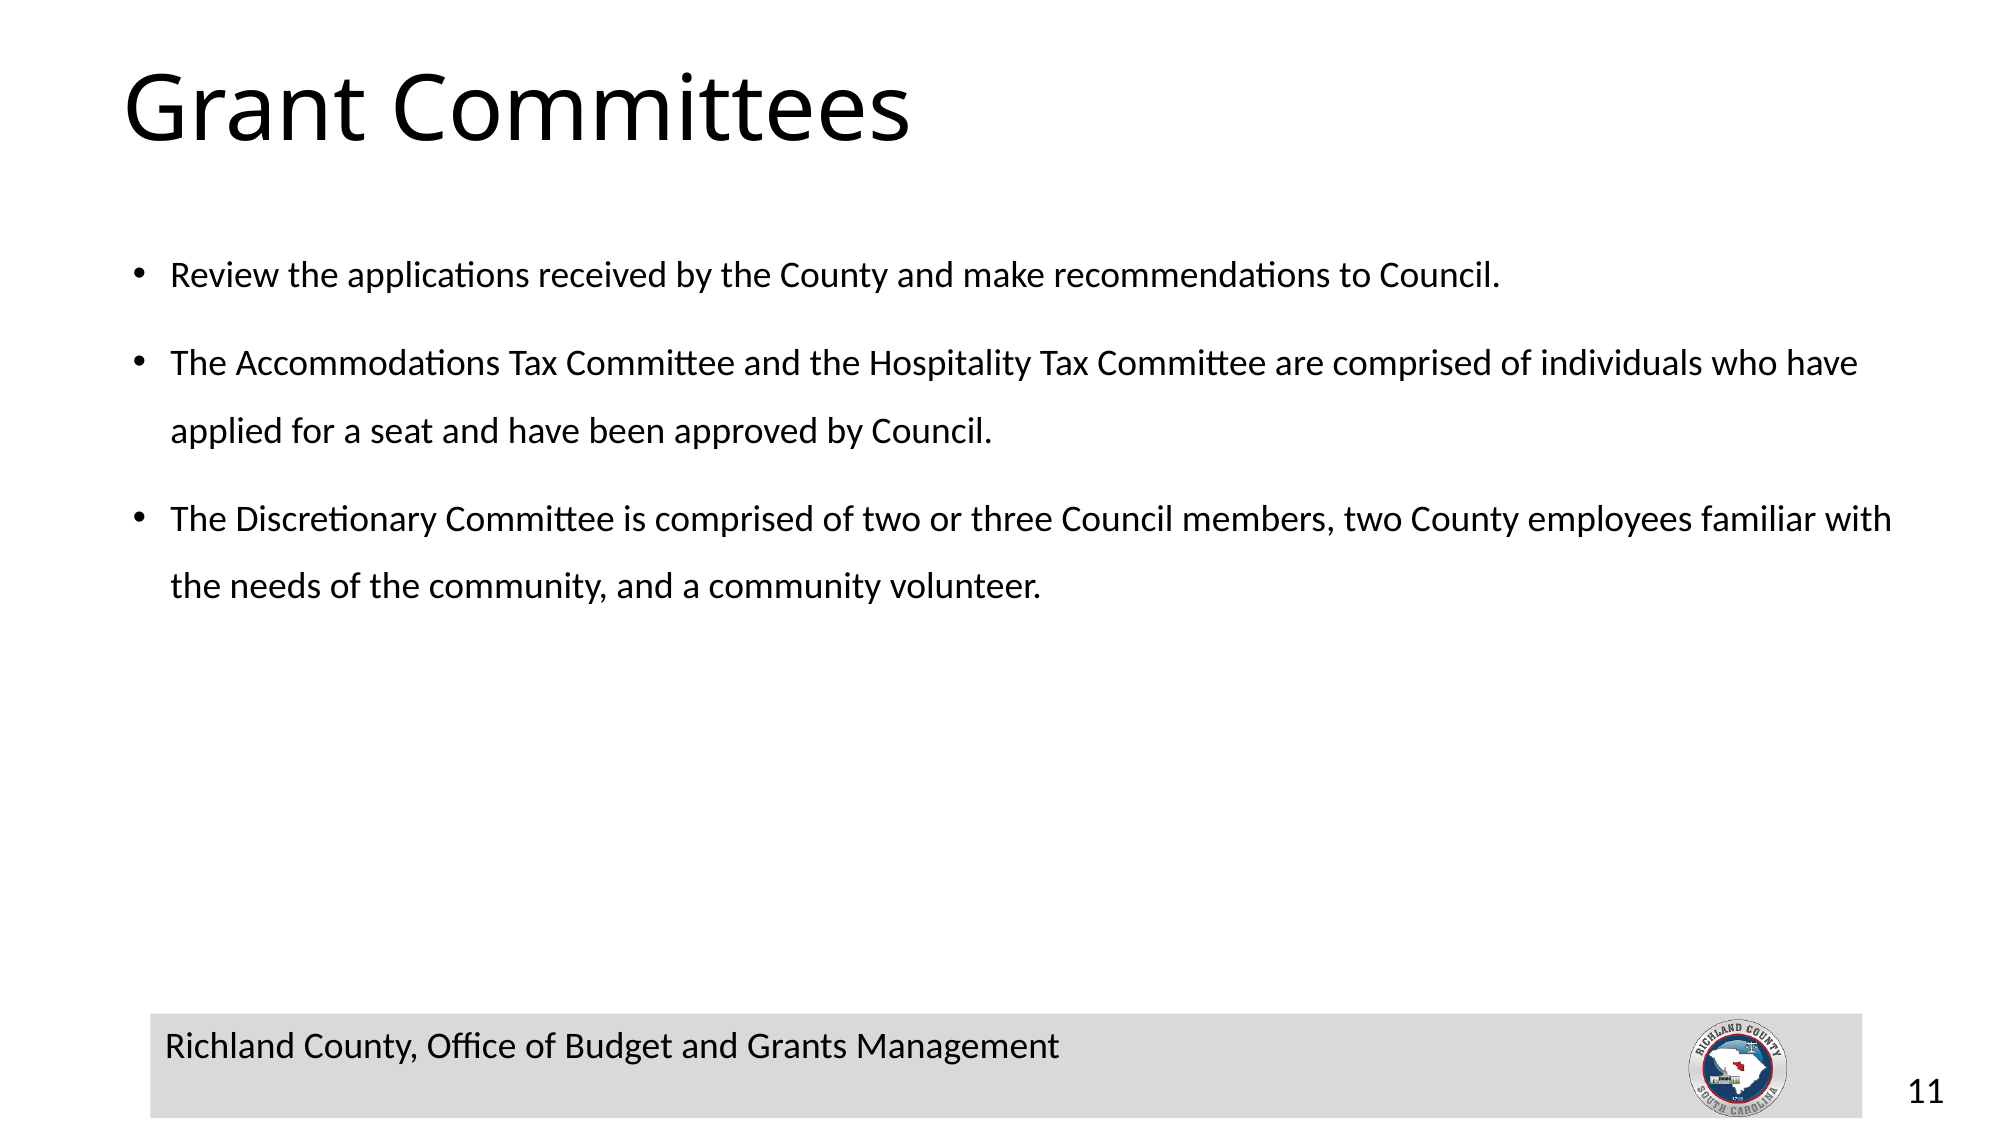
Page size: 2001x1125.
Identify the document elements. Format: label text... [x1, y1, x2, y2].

title Grant Committees [107, 2, 1833, 220]
picture [1686, 1054, 1789, 1119]
list Review the applications received by the County and make recommendations to Council. The Accommodations Tax Committee and the Hospitality Tax Committee are comprised of individuals who have applied for a seat and have been approved by Council. The Discretionary Committee is comprised of two or three Council members, two County employees familiar with the needs of the community, and a community volunteer. [117, 219, 1918, 1054]
